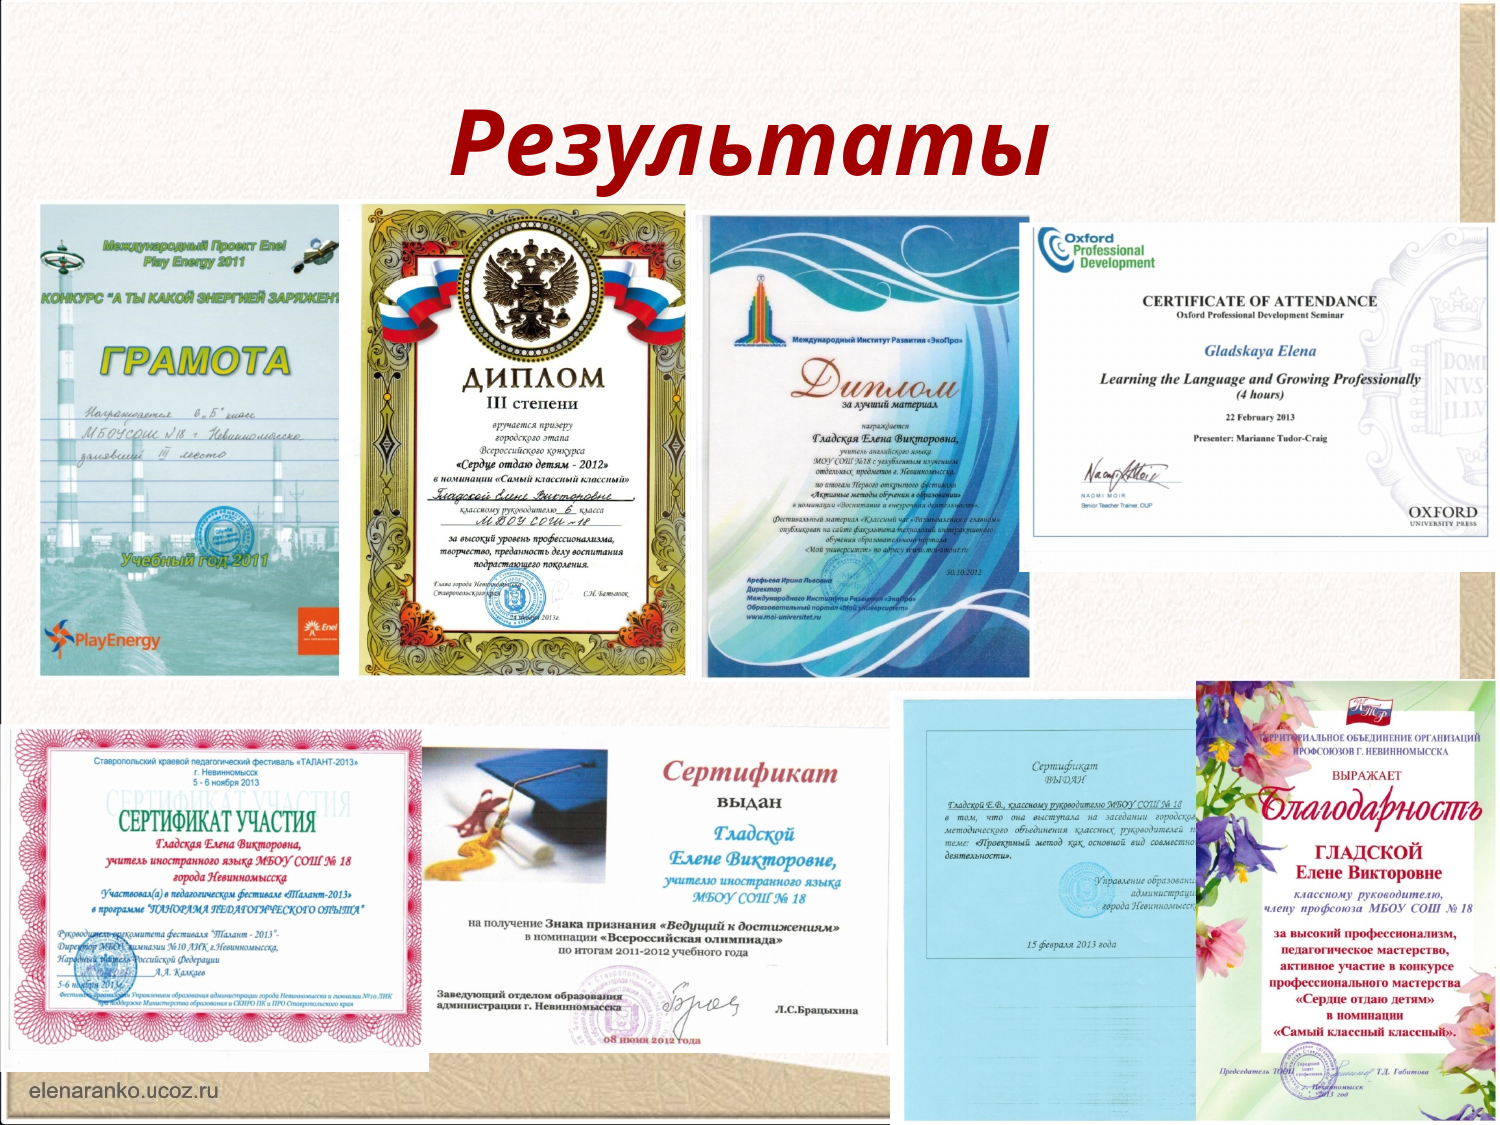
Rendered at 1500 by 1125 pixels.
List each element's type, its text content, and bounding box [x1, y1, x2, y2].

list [34, 198, 338, 680]
title Результаты [75, 45, 1425, 222]
picture [0, 0, 1500, 1125]
